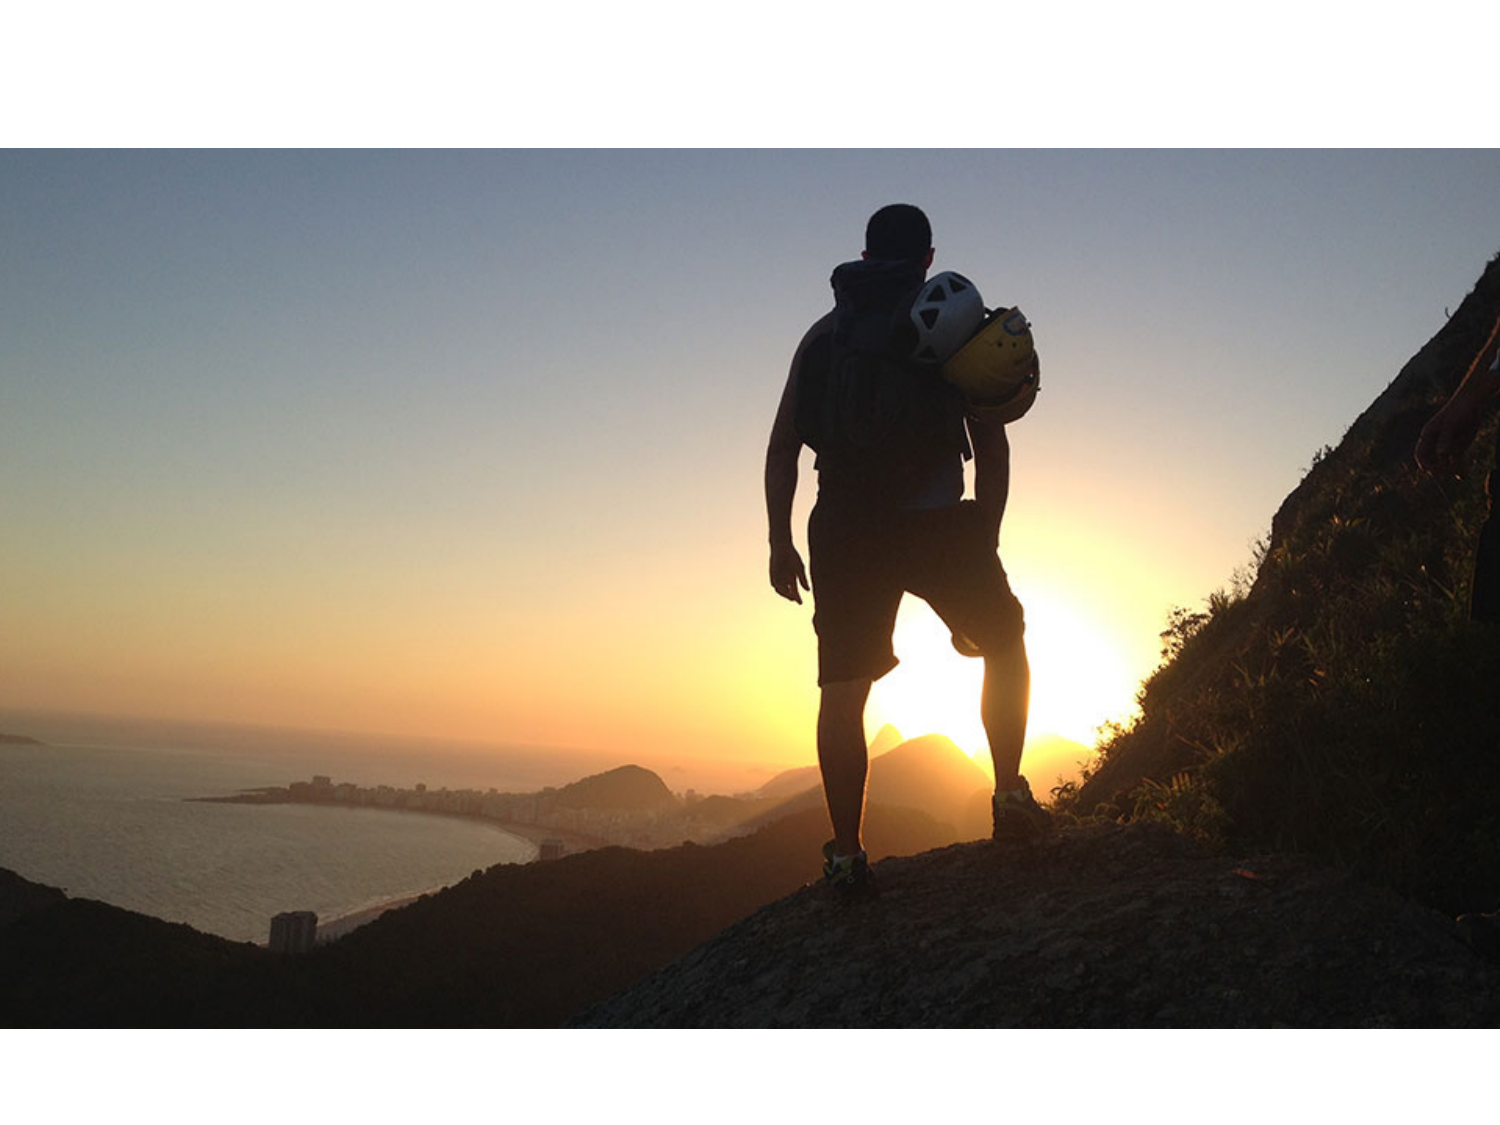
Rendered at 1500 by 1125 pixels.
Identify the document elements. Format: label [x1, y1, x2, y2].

picture [0, 148, 1500, 1029]
